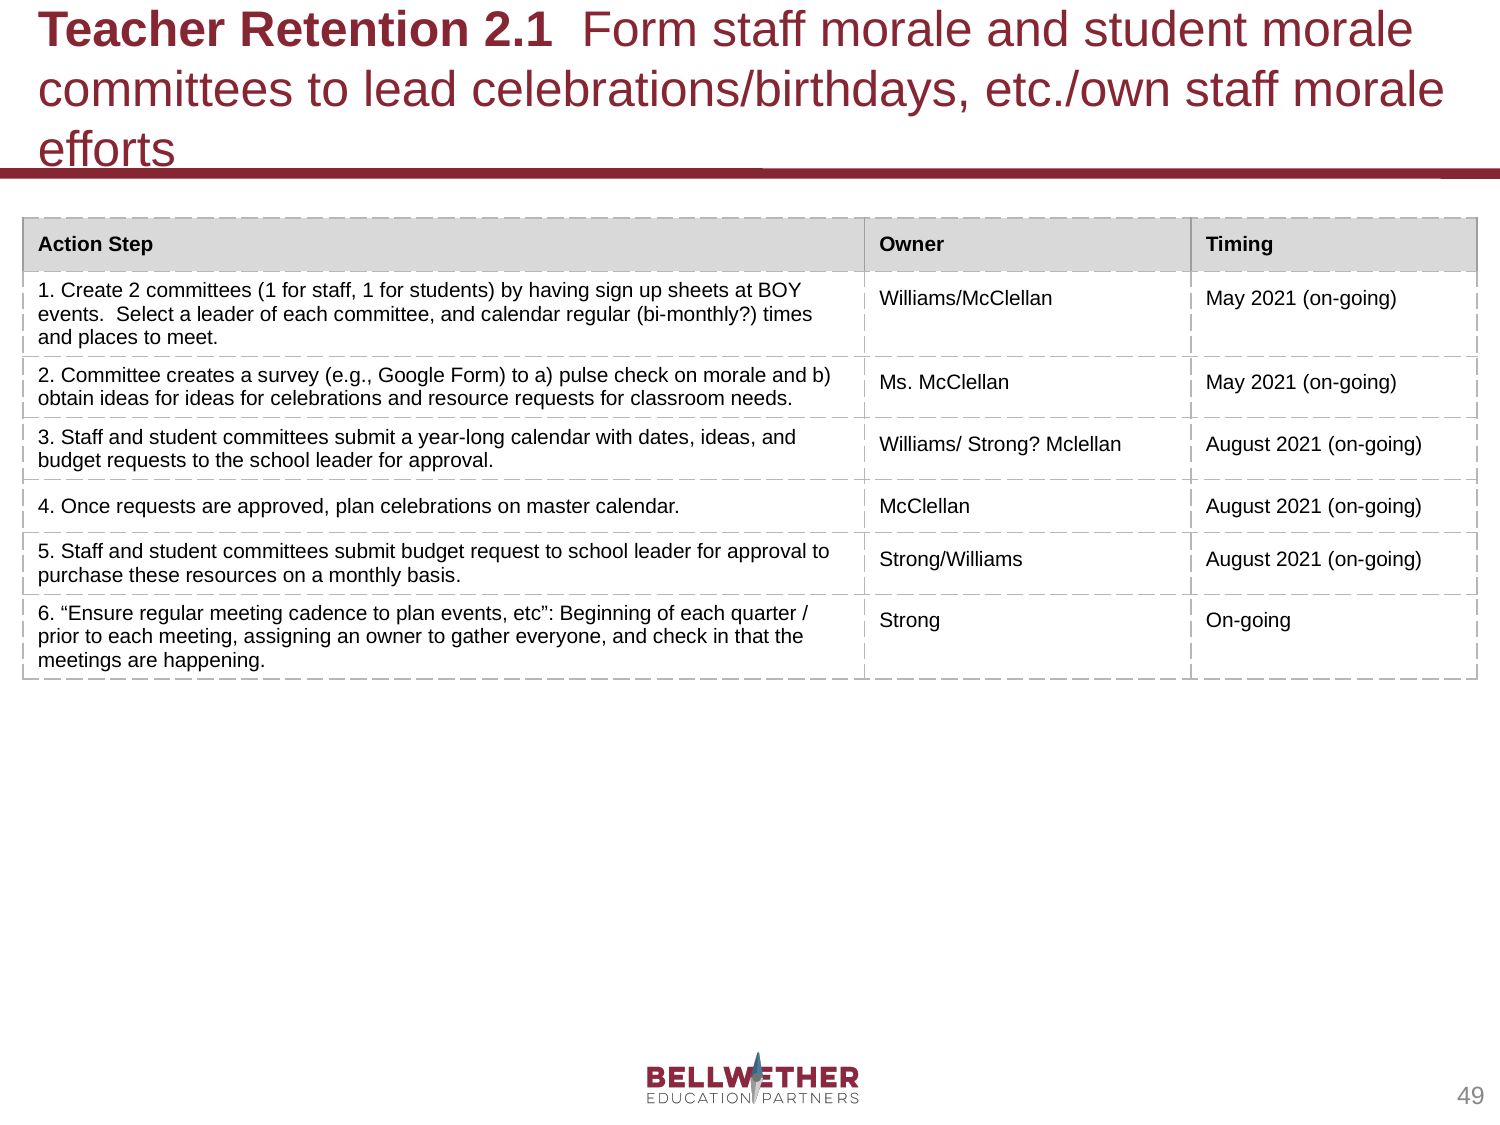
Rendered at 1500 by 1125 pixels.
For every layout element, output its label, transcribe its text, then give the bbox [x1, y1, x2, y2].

table_header Action Step [24, 218, 864, 271]
table_cell August 2021 (on-going) [1191, 533, 1477, 594]
table_header Timing [1192, 218, 1476, 271]
table_cell McClellan [864, 479, 1191, 533]
table_cell May 2021 (on-going) [1191, 356, 1477, 418]
picture [611, 1030, 896, 1125]
table_cell Williams/McClellan [864, 271, 1191, 356]
table_cell 5. Staff and student committees submit budget request to school leader for approval to purchase these resources on a monthly basis. [23, 533, 864, 594]
title Teacher Retention 2.1 Form staff morale and student morale committees to lead celebrations/birthdays, etc./own staff morale efforts [22, 0, 1500, 174]
table_cell 6. “Ensure regular meeting cadence to plan events, etc”: Beginning of each quarter / prior to each meeting, assigning an owner to gather everyone, and check in that the meetings are happening. [23, 594, 864, 679]
table_cell 3. Staff and student committees submit a year-long calendar with dates, ideas, and budget requests to the school leader for approval. [23, 418, 864, 479]
table_header Owner [865, 218, 1190, 271]
table_cell August 2021 (on-going) [1191, 479, 1477, 533]
table_cell May 2021 (on-going) [1191, 271, 1477, 356]
table_cell 1. Create 2 committees (1 for staff, 1 for students) by having sign up sheets at BOY events. Select a leader of each committee, and calendar regular (bi-monthly?) times and places to meet. [23, 271, 864, 356]
table_cell 2. Committee creates a survey (e.g., Google Form) to a) pulse check on morale and b) obtain ideas for ideas for celebrations and resource requests for classroom needs. [23, 356, 864, 418]
table_cell Strong/Williams [864, 533, 1191, 594]
table_cell Ms. McClellan [864, 356, 1191, 418]
table_cell August 2021 (on-going) [1191, 418, 1477, 479]
table_cell 4. Once requests are approved, plan celebrations on master calendar. [23, 479, 864, 533]
table_cell Strong [864, 594, 1191, 679]
table_cell On-going [1191, 594, 1477, 679]
table_cell Williams/ Strong? Mclellan [864, 418, 1191, 479]
